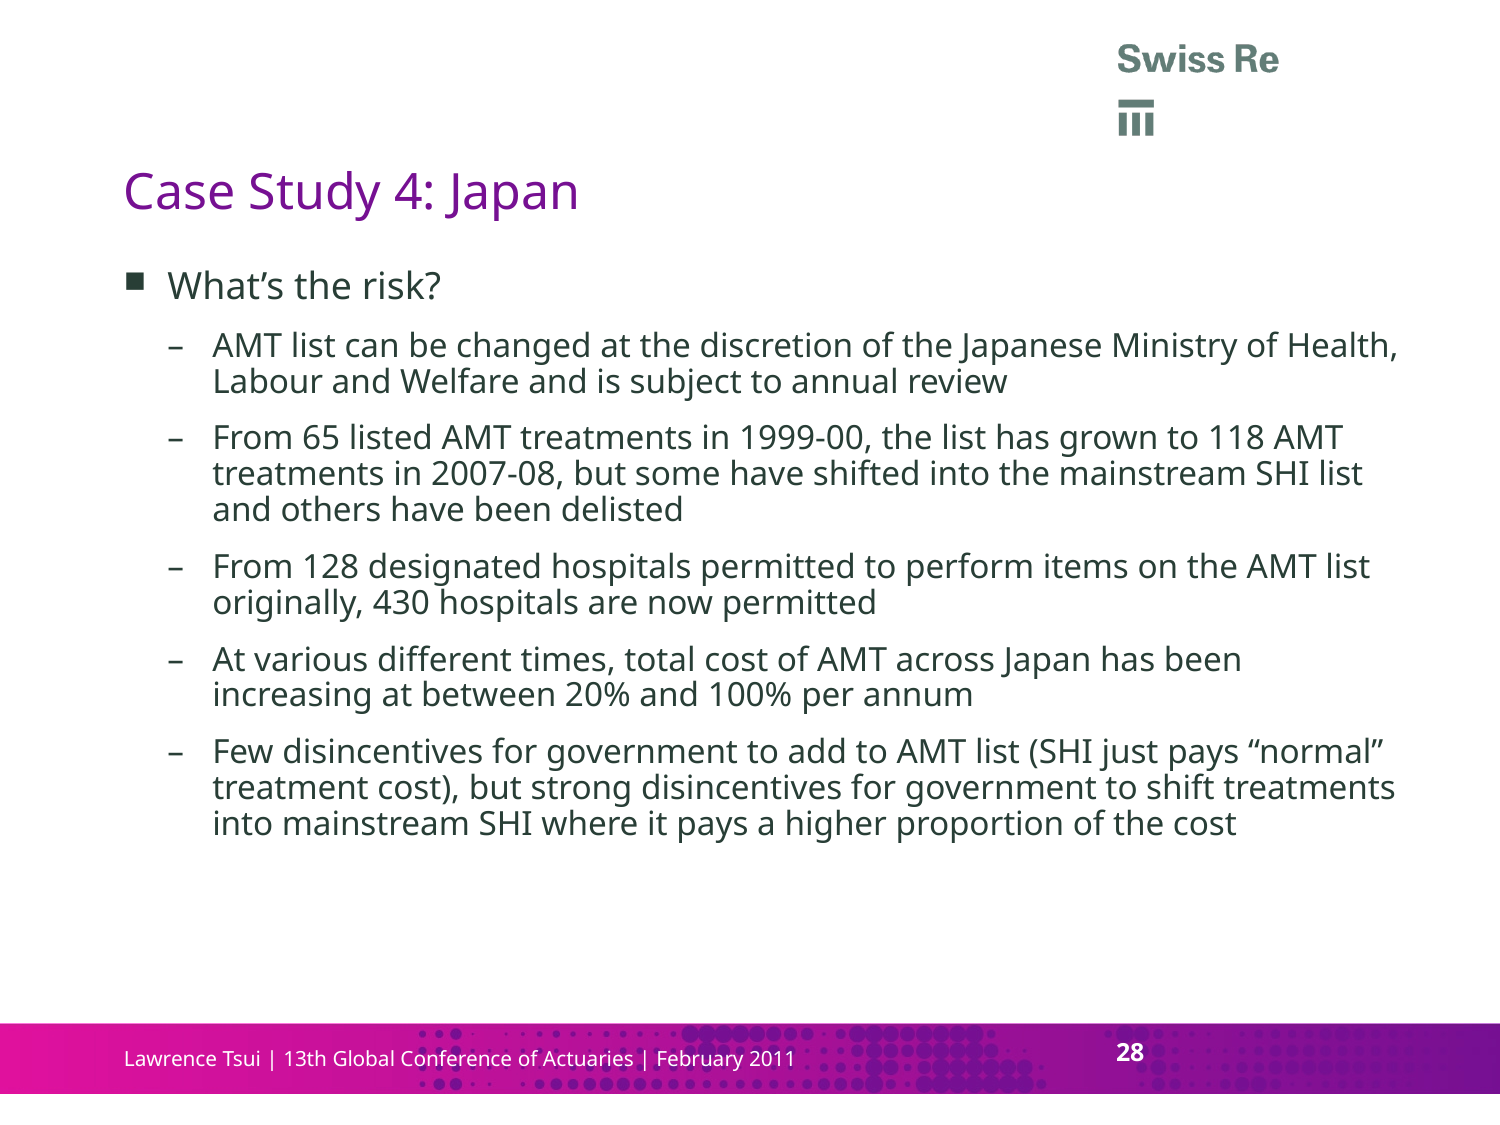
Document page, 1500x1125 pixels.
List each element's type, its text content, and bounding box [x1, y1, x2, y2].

picture [0, 1023, 1500, 1094]
picture [1116, 42, 1281, 138]
list What’s the risk? AMT list can be changed at the discretion of the Japanese Ministry of Health, Labour and Welfare and is subject to annual review From 65 listed AMT treatments in 1999-00, the list has grown to 118 AMT treatments in 2007-08, but some have shifted into the mainstream SHI list and others have been delisted From 128 designated hospitals permitted to perform items on the AMT list originally, 430 hospitals are now permitted At various different times, total cost of AMT across Japan has been increasing at between 20% and 100% per annum Few disincentives for government to add to AMT list (SHI just pays “normal” treatment cost), but strong disincentives for government to shift treatments into mainstream SHI where it pays a higher proportion of the cost [123, 267, 1412, 976]
title Case Study 4: Japan [123, 78, 1081, 220]
slide_number 28 [1116, 1040, 1147, 1071]
